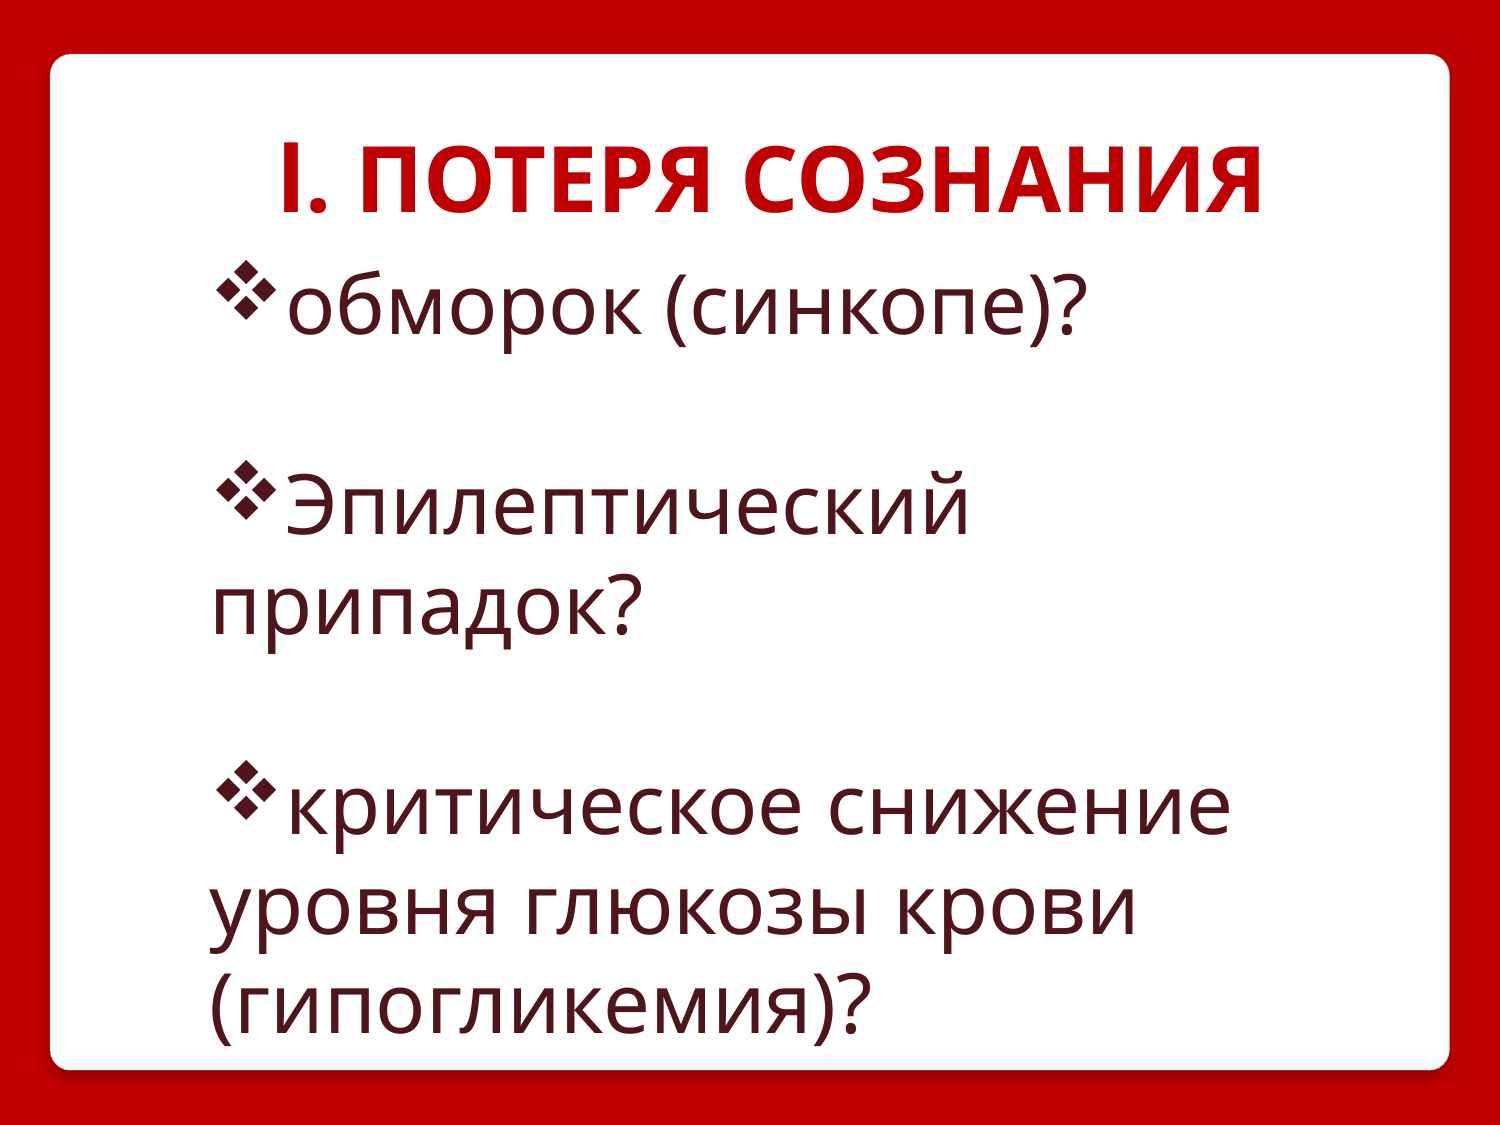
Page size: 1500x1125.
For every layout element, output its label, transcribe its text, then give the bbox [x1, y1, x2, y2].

text_box l. ПОТЕРЯ СОЗНАНИЯ [262, 113, 1308, 239]
text_box обморок (синкопе)? Эпилептический припадок? критическое снижение уровня глюкозы крови (гипогликемия)? [194, 243, 1365, 1059]
